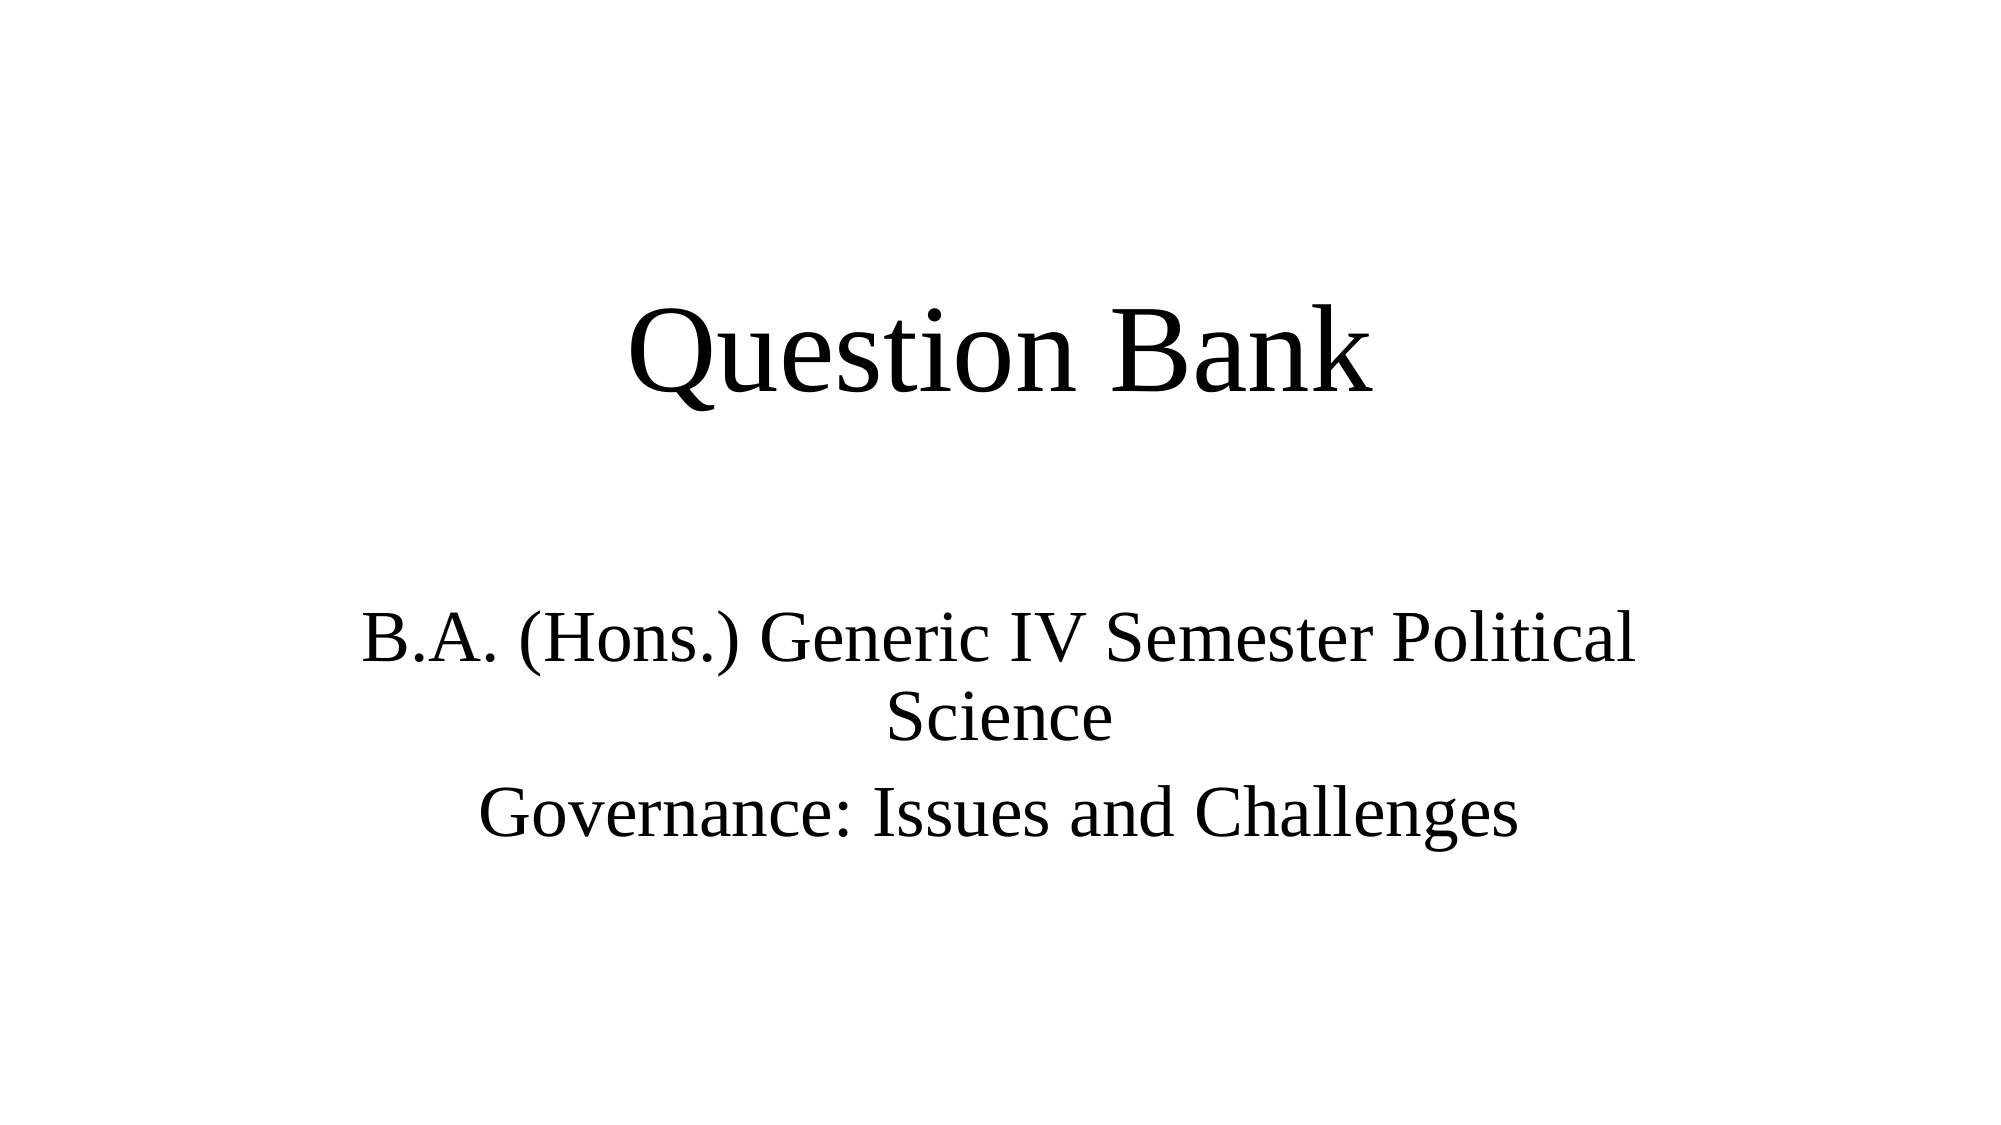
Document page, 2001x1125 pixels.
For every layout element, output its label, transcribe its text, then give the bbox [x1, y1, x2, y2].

title Question Bank [249, 184, 1750, 576]
subtitle B.A. (Hons.) Generic IV Semester Political Science Governance: Issues and Challenges [249, 590, 1750, 863]
